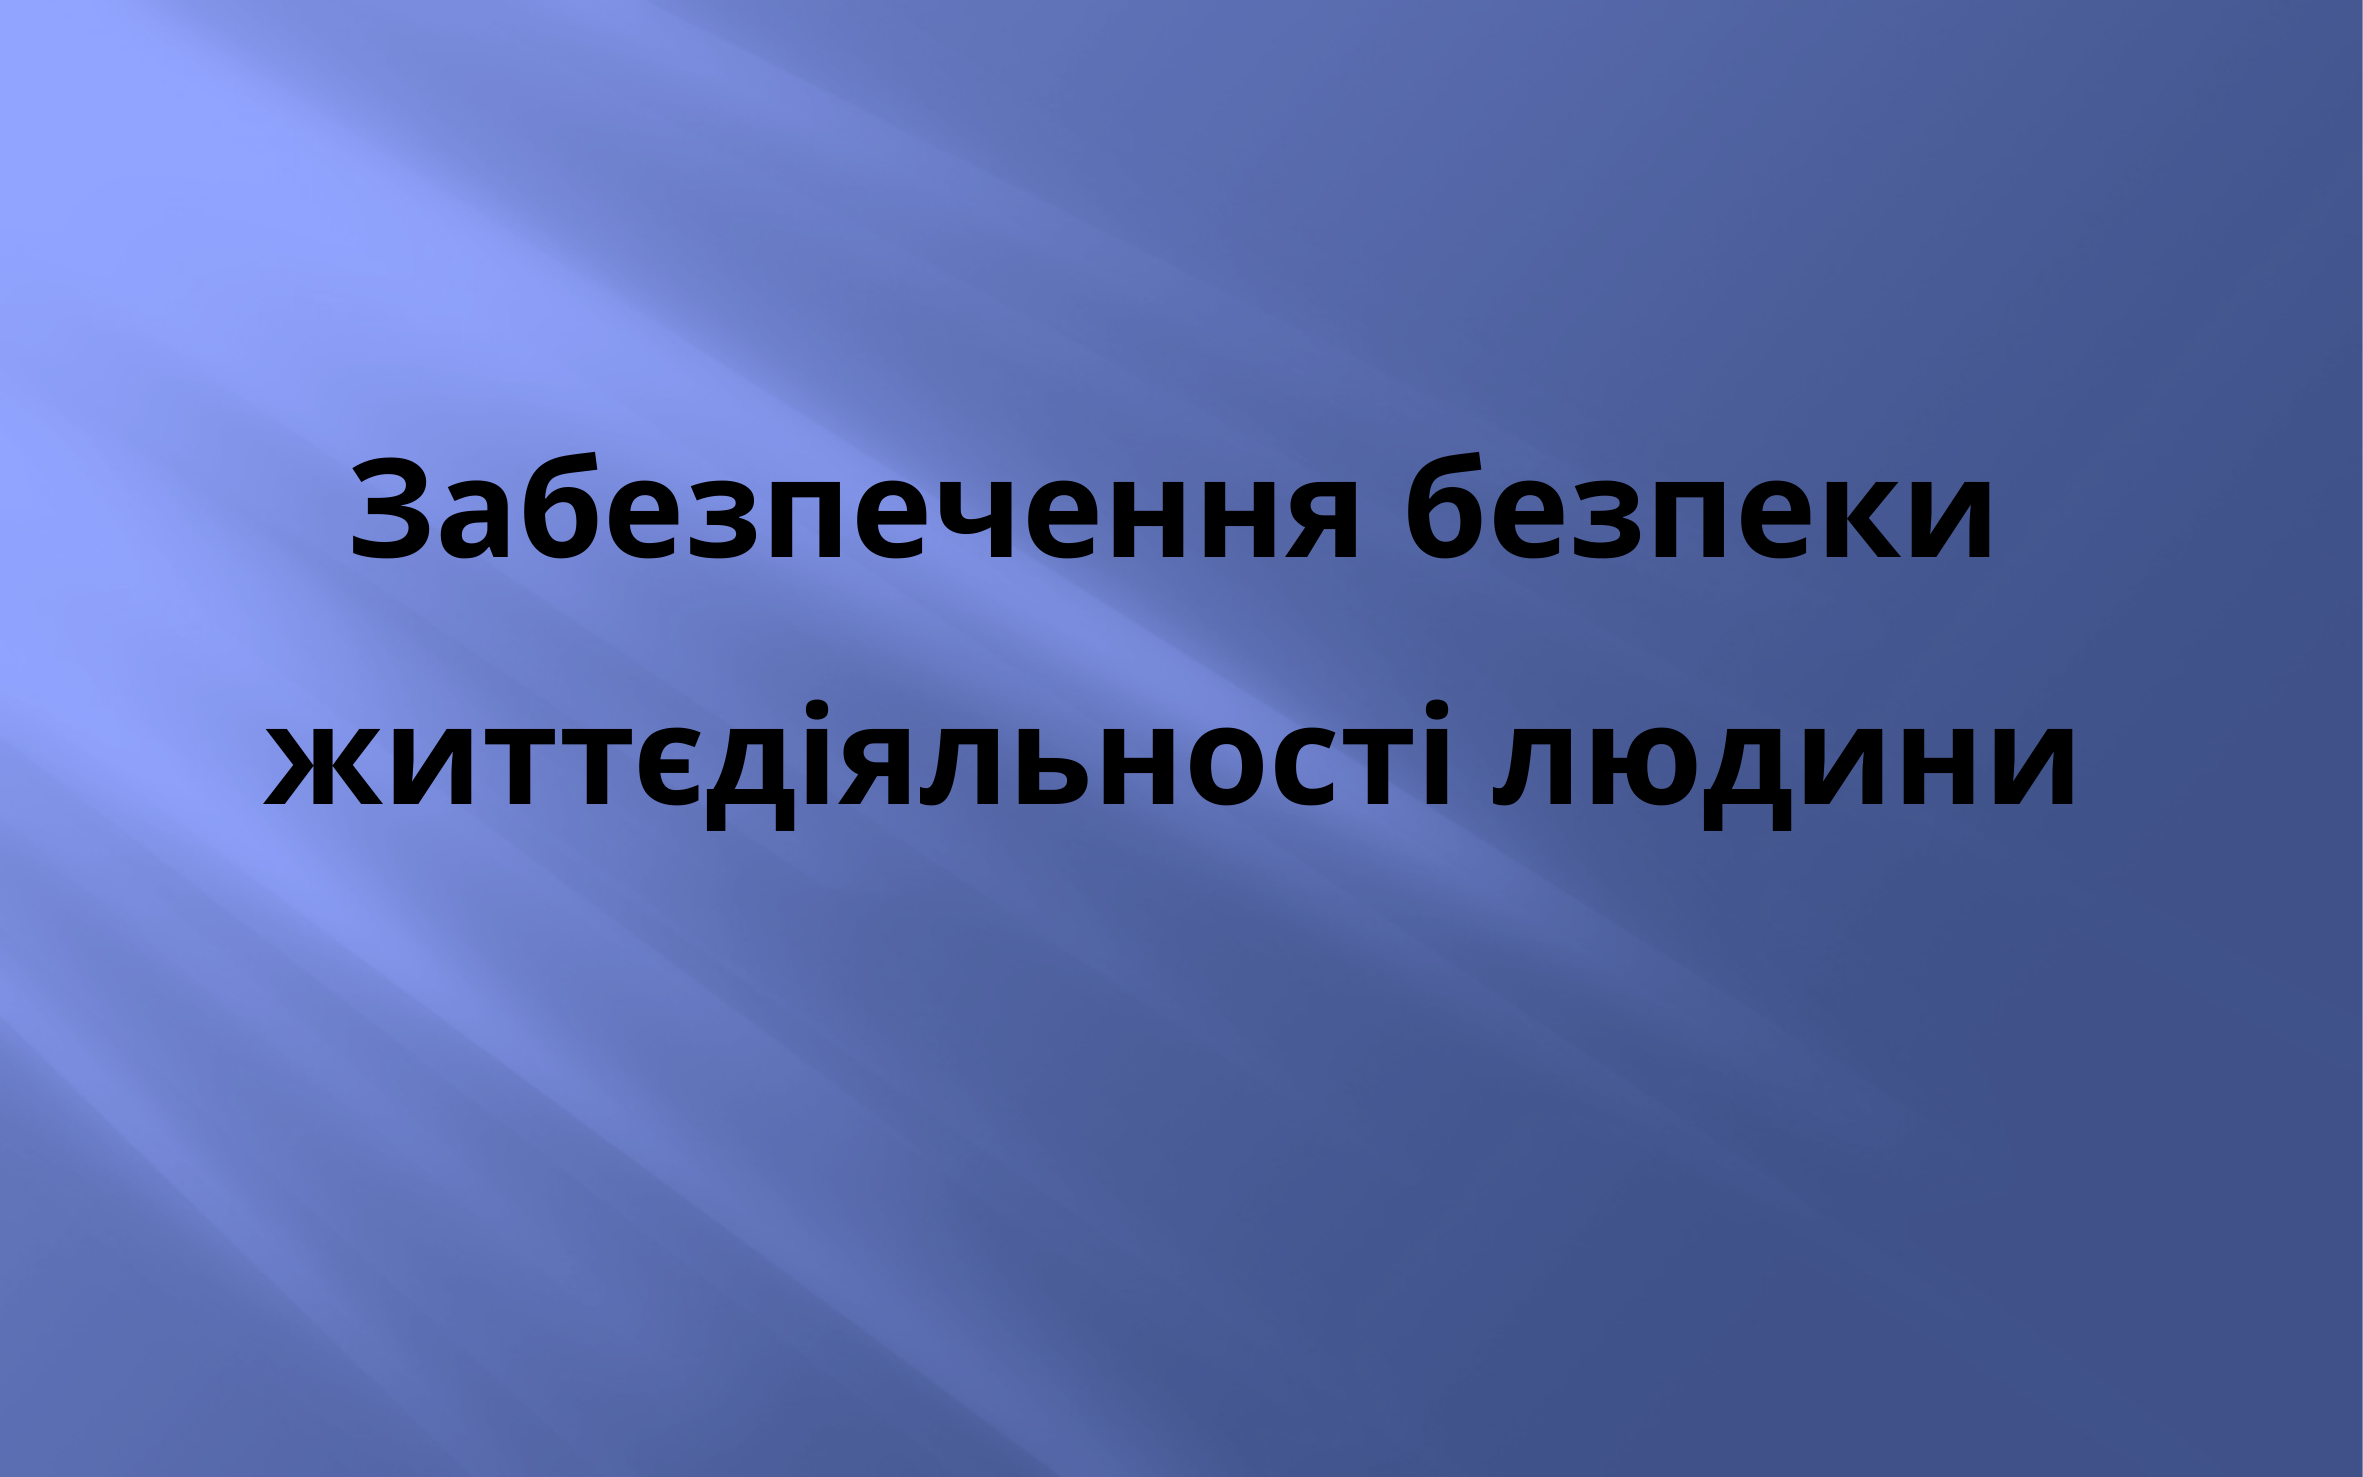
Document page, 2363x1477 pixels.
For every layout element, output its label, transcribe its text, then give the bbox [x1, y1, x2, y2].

title Забезпечення безпеки життєдіяльності людини [110, 276, 2237, 893]
